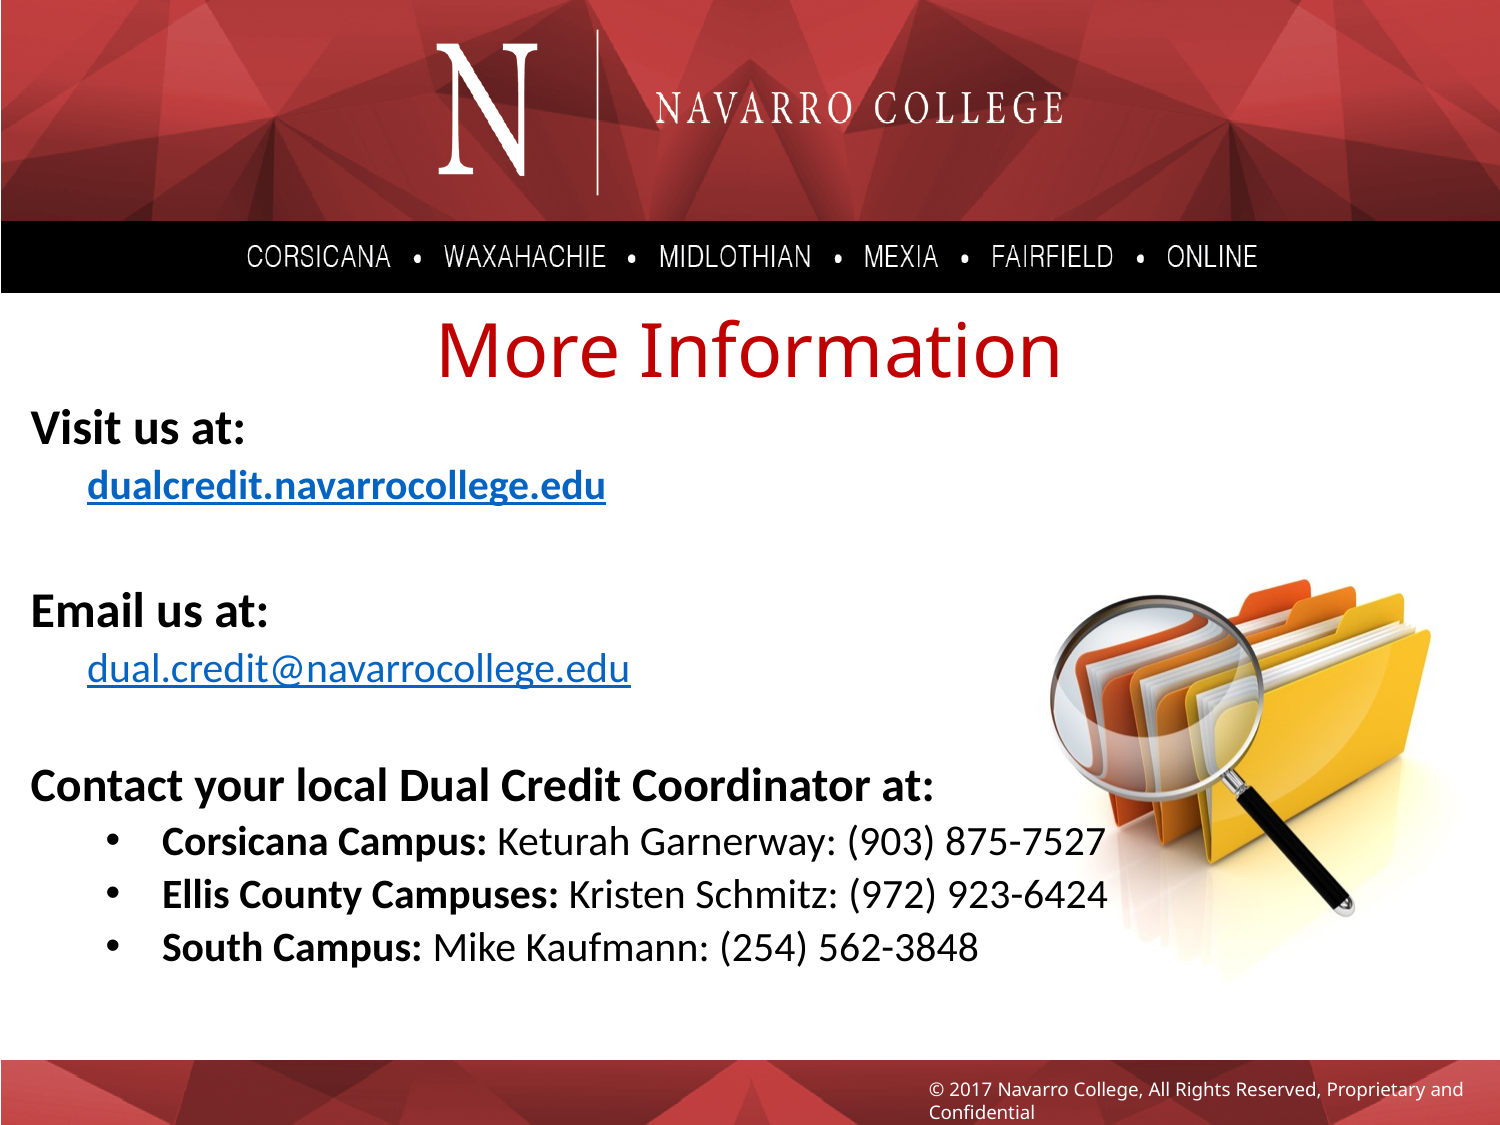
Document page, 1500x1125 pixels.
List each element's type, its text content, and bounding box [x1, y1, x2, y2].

picture [1, 0, 1500, 298]
picture [1, 408, 1500, 1125]
list Visit us at: dualcredit.navarrocollege.edu Email us at: dual.credit@navarrocollege.edu Contact your local Dual Credit Coordinator at: Corsicana Campus: Keturah Garnerway: (903) 875-7527 Ellis County Campuses: Kristen Schmitz: (972) 923-6424 South Campus: Mike Kaufmann: (254) 562-3848 [15, 393, 1489, 1063]
title More Information [0, 298, 1500, 408]
